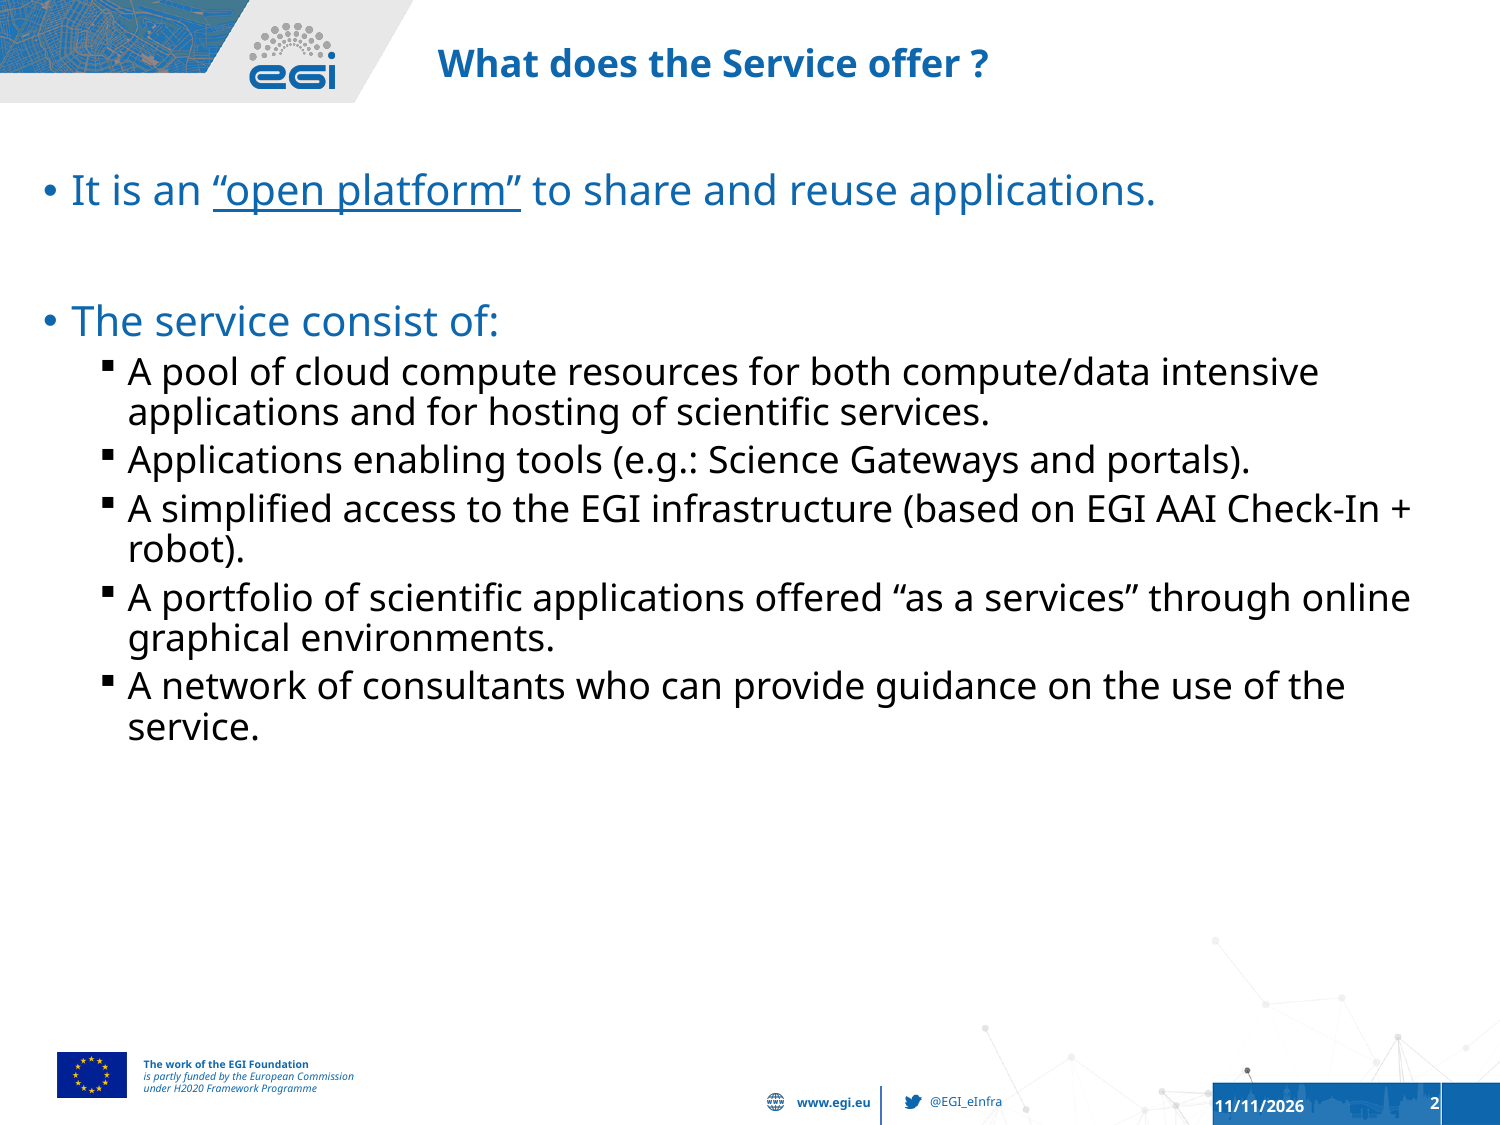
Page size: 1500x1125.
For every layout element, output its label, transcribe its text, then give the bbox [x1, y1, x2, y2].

picture [0, 0, 1500, 1125]
list It is an “open platform” to share and reuse applications. The service consist of: A pool of cloud compute resources for both compute/data intensive applications and for hosting of scientific services. Applications enabling tools (e.g.: Science Gateways and portals). A simplified access to the EGI infrastructure (based on EGI AAI Check-In + robot). A portfolio of scientific applications offered “as a services” through online graphical environments. A network of consultants who can provide guidance on the use of the service. [28, 162, 1473, 966]
title What does the Service offer ? [423, 37, 1199, 94]
